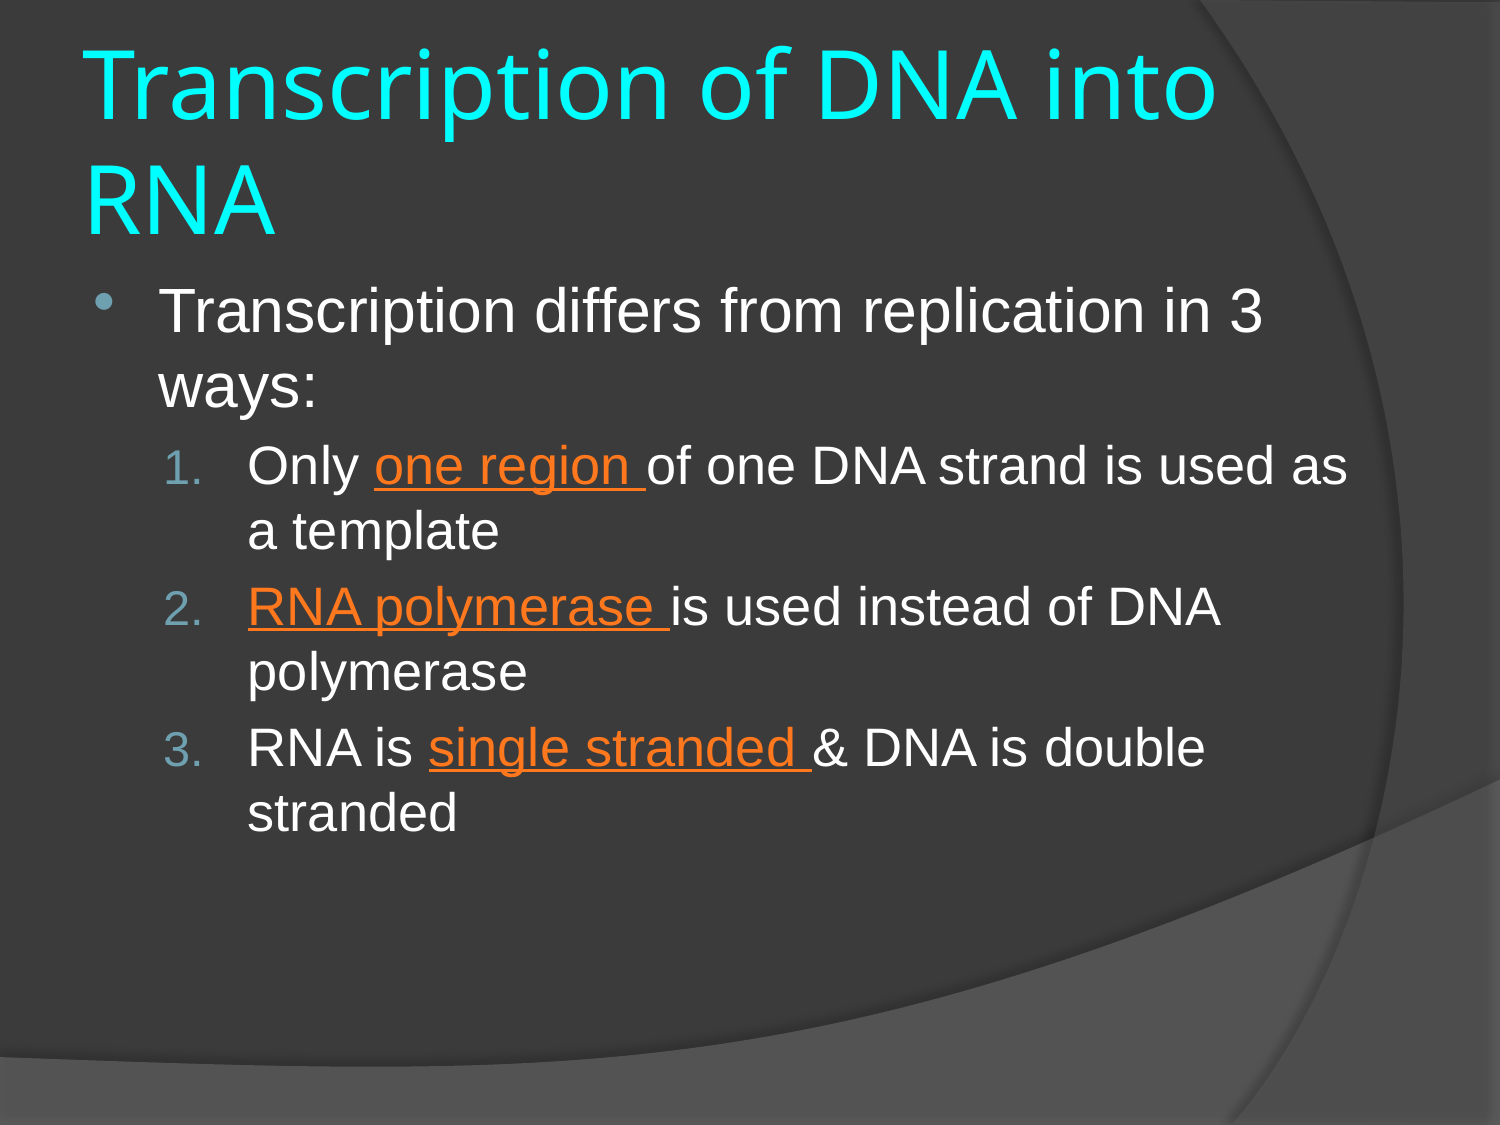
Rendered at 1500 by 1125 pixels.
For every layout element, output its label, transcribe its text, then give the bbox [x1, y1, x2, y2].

title Transcription of DNA into RNA [75, 45, 1300, 233]
list Transcription differs from replication in 3 ways: Only one region of one DNA strand is used as a template RNA polymerase is used instead of DNA polymerase RNA is single stranded & DNA is double stranded [75, 262, 1400, 1005]
